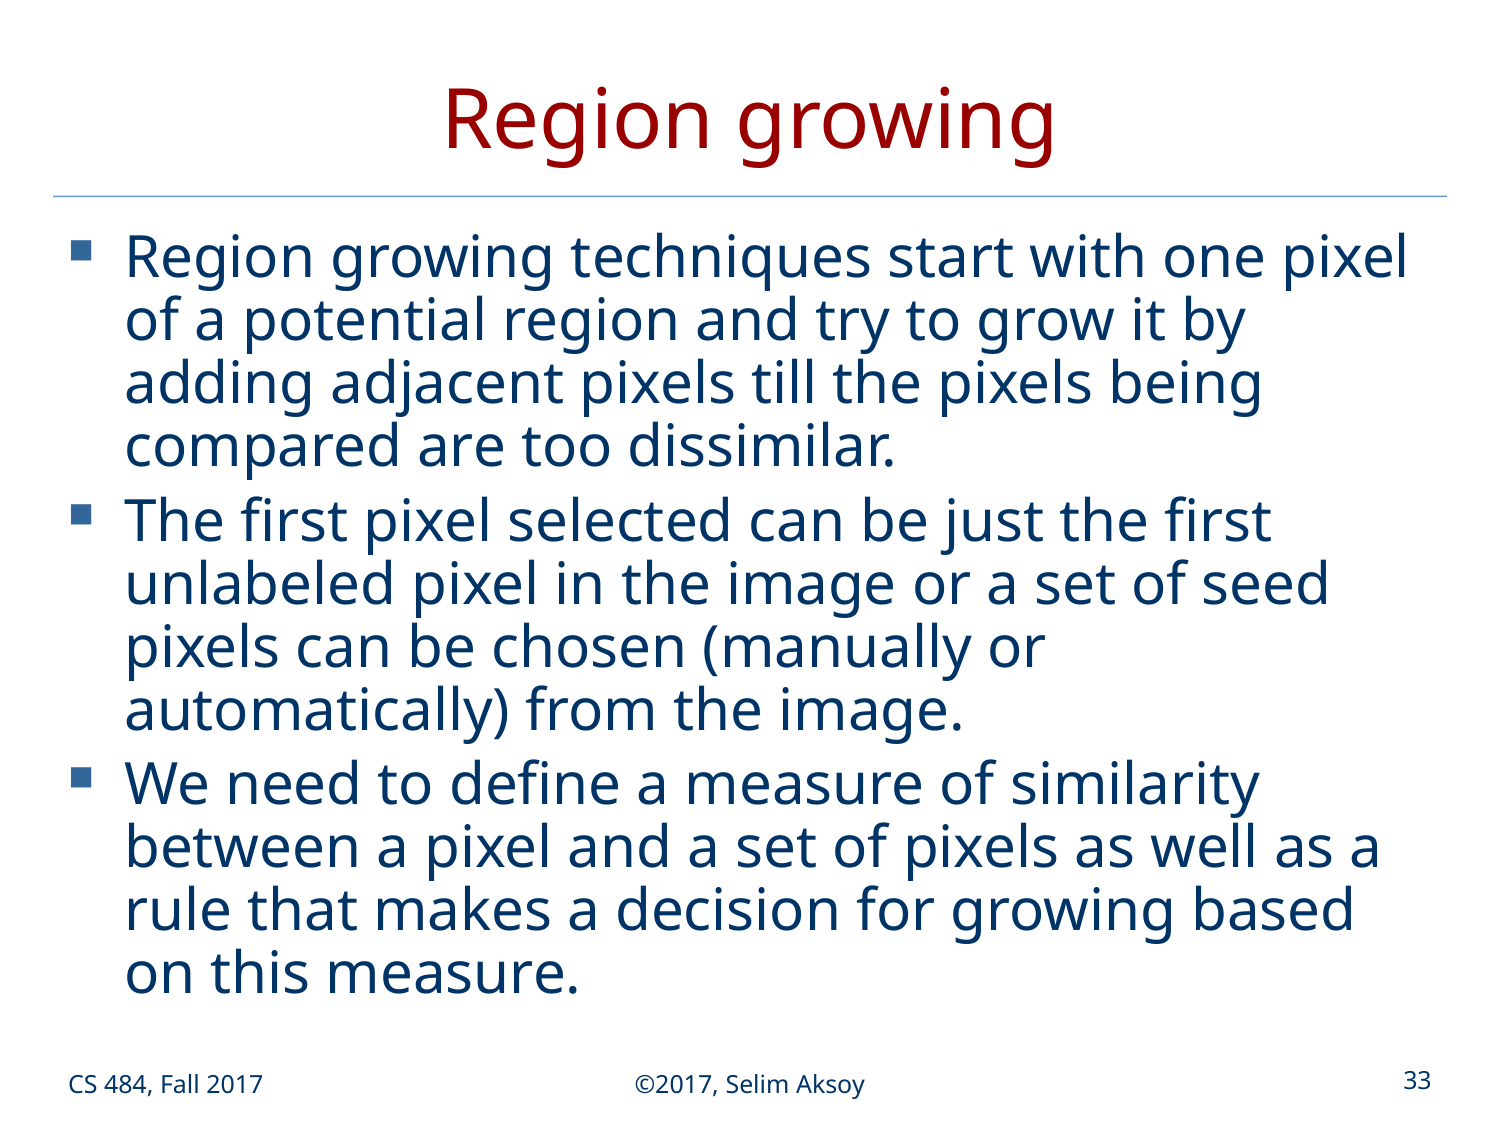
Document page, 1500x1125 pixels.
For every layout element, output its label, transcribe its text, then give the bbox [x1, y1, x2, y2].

slide_number CS 484, Fall 2017 [52, 1052, 366, 1107]
title Region growing [53, 31, 1447, 173]
slide_number 33 [1134, 1052, 1448, 1107]
list Region growing techniques start with one pixel of a potential region and try to grow it by adding adjacent pixels till the pixels being compared are too dissimilar. The first pixel selected can be just the first unlabeled pixel in the image or a set of seed pixels can be chosen (manually or automatically) from the image. We need to define a measure of similarity between a pixel and a set of pixels as well as a rule that makes a decision for growing based on this measure. [53, 220, 1447, 1035]
footer ©2017, Selim Aksoy [511, 1052, 988, 1107]
